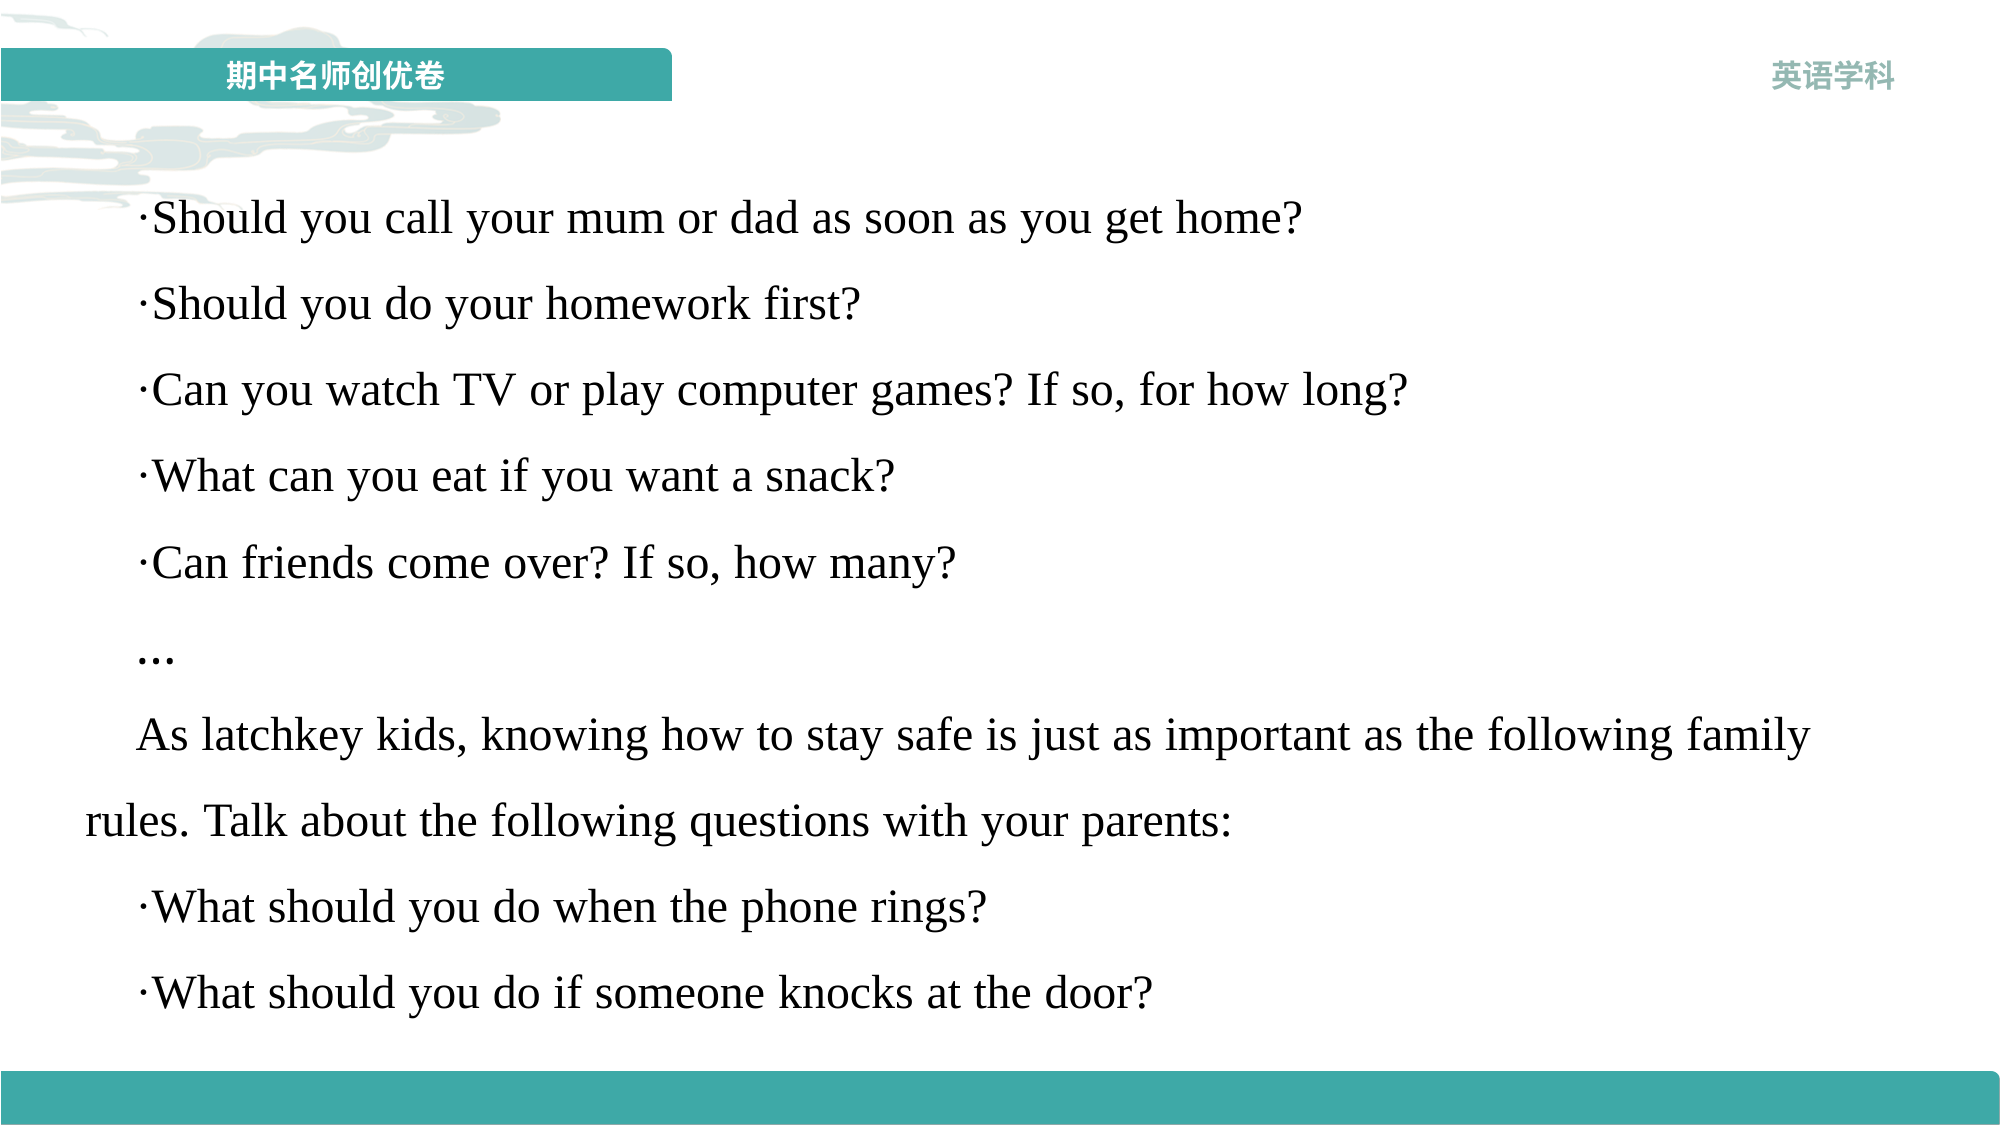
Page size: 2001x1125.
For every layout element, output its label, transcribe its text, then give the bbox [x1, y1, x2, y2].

text_box ·Should you call your mum or dad as soon as you get home? ·Should you do your homework first? ·Can you watch TV or play computer games? If so, for how long? ·What can you eat if you want a snack? ·Can friends come over? If so, how many? … As latchkey kids, knowing how to stay safe is just as important as the following family rules. Talk about the following questions with your parents: ·What should you do when the phone rings? ·What should you do if someone knocks at the door? [85, 156, 1914, 1010]
picture [0, 0, 2000, 1125]
